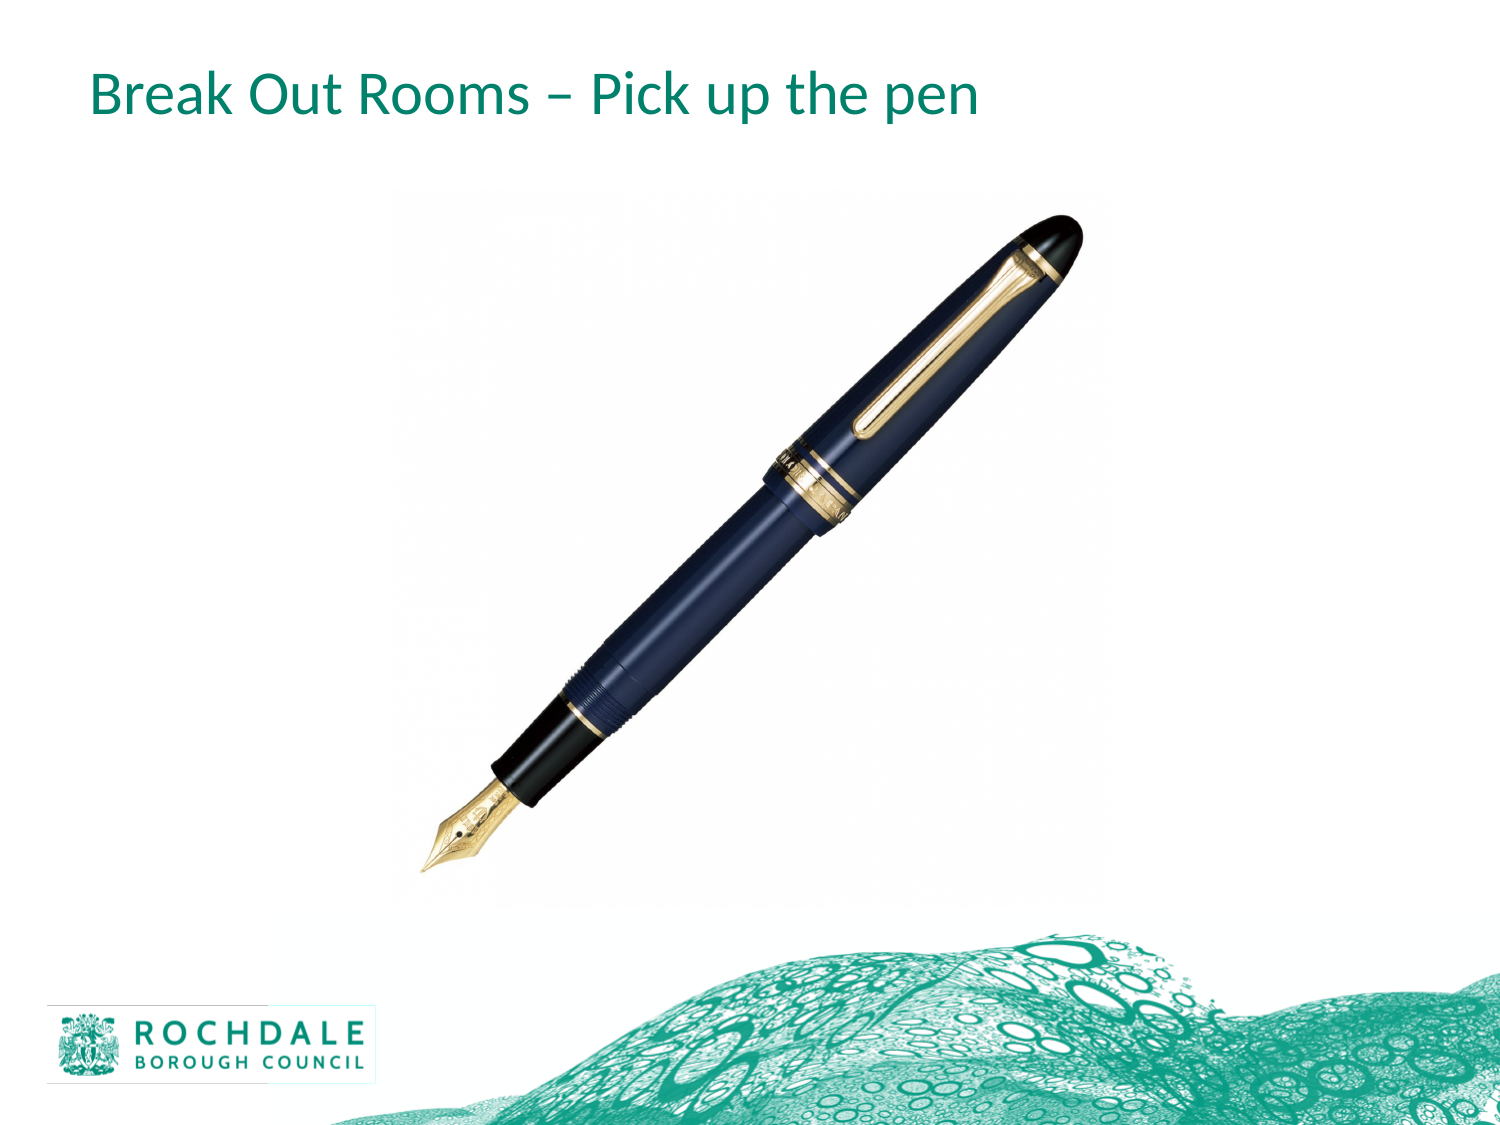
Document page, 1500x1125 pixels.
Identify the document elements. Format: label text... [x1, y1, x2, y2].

title Break Out Rooms – Pick up the pen [75, 45, 1425, 158]
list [390, 189, 1110, 910]
picture [47, 912, 1500, 1125]
